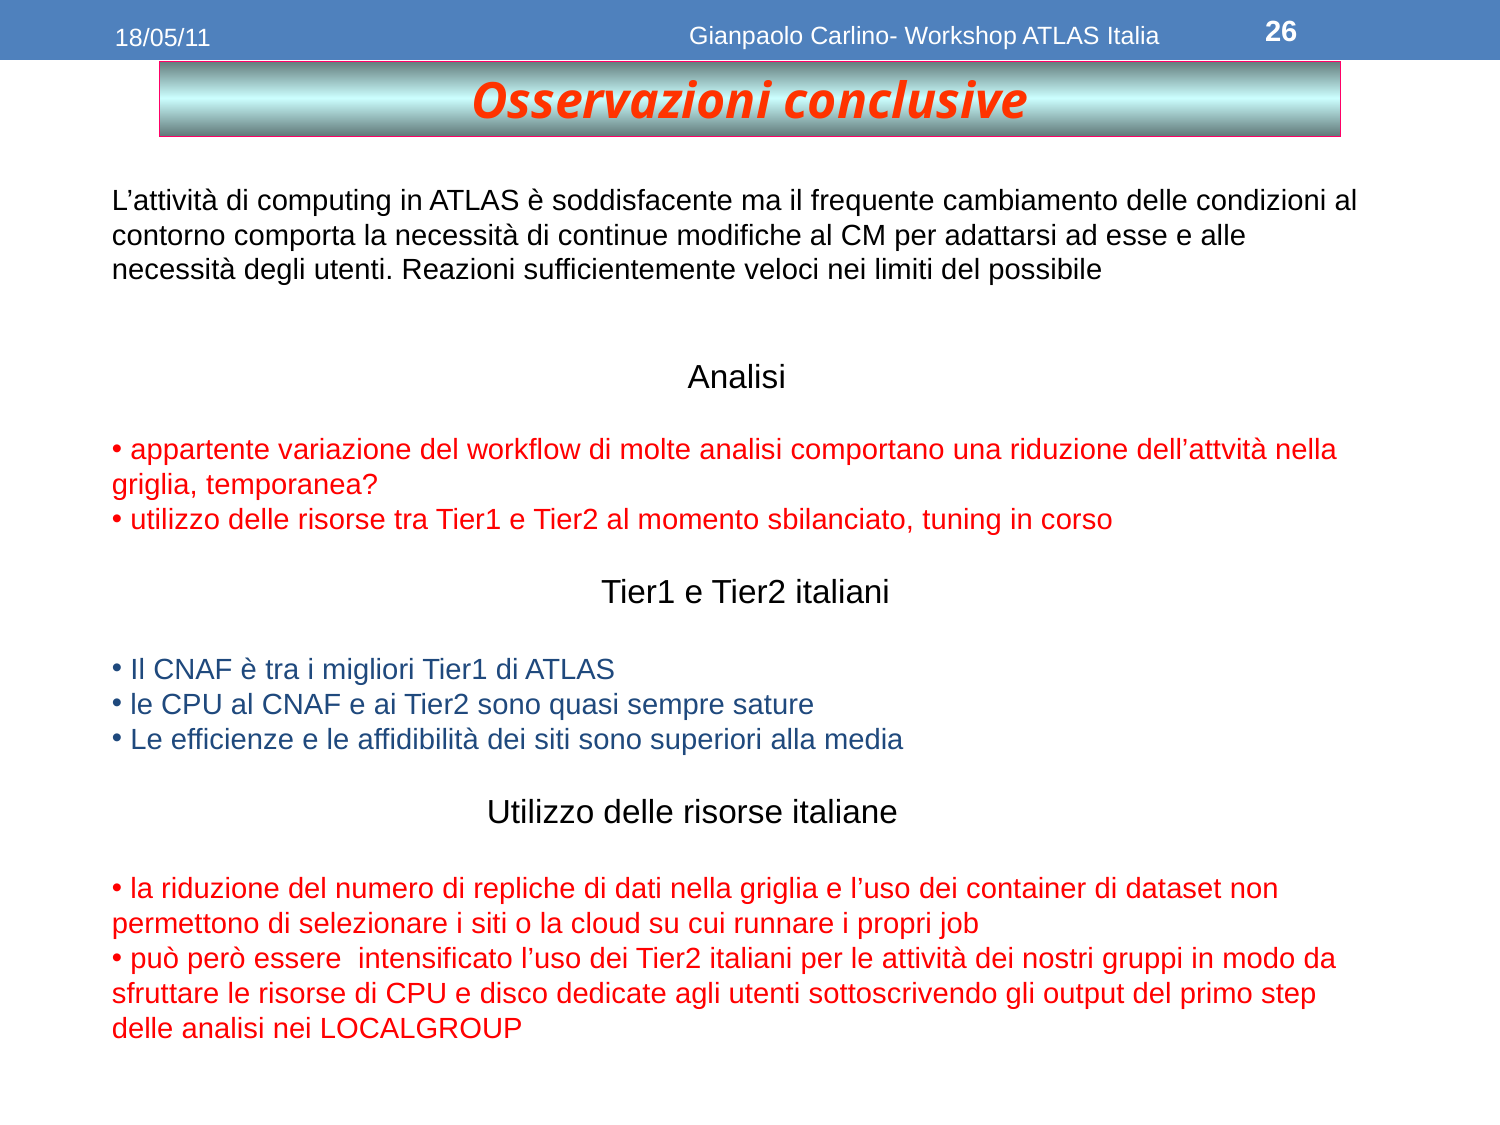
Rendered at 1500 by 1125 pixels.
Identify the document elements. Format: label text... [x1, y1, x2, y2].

text_box Osservazioni conclusive [159, 61, 1341, 137]
text_box L’attività di computing in ATLAS è soddisfacente ma il frequente cambiamento delle condizioni al contorno comporta la necessità di continue modifiche al CM per adattarsi ad esse e alle necessità degli utenti. Reazioni sufficientemente veloci nei limiti del possibile Analisi appartente variazione del workflow di molte analisi comportano una riduzione dell’attvità nella griglia, temporanea? utilizzo delle risorse tra Tier1 e Tier2 al momento sbilanciato, tuning in corso Tier1 e Tier2 italiani Il CNAF è tra i migliori Tier1 di ATLAS le CPU al CNAF e ai Tier2 sono quasi sempre sature Le efficienze e le affidibilità dei siti sono superiori alla media Utilizzo delle risorse italiane la riduzione del numero di repliche di dati nella griglia e l’uso dei container di dataset non permettono di selezionare i siti o la cloud su cui runnare i propri job può però essere intensificato l’uso dei Tier2 italiani per le attività dei nostri gruppi in modo da sfruttare le risorse di CPU e disco dedicate agli utenti sottoscrivendo gli output del primo step delle analisi nei LOCALGROUP [97, 98, 1395, 1053]
